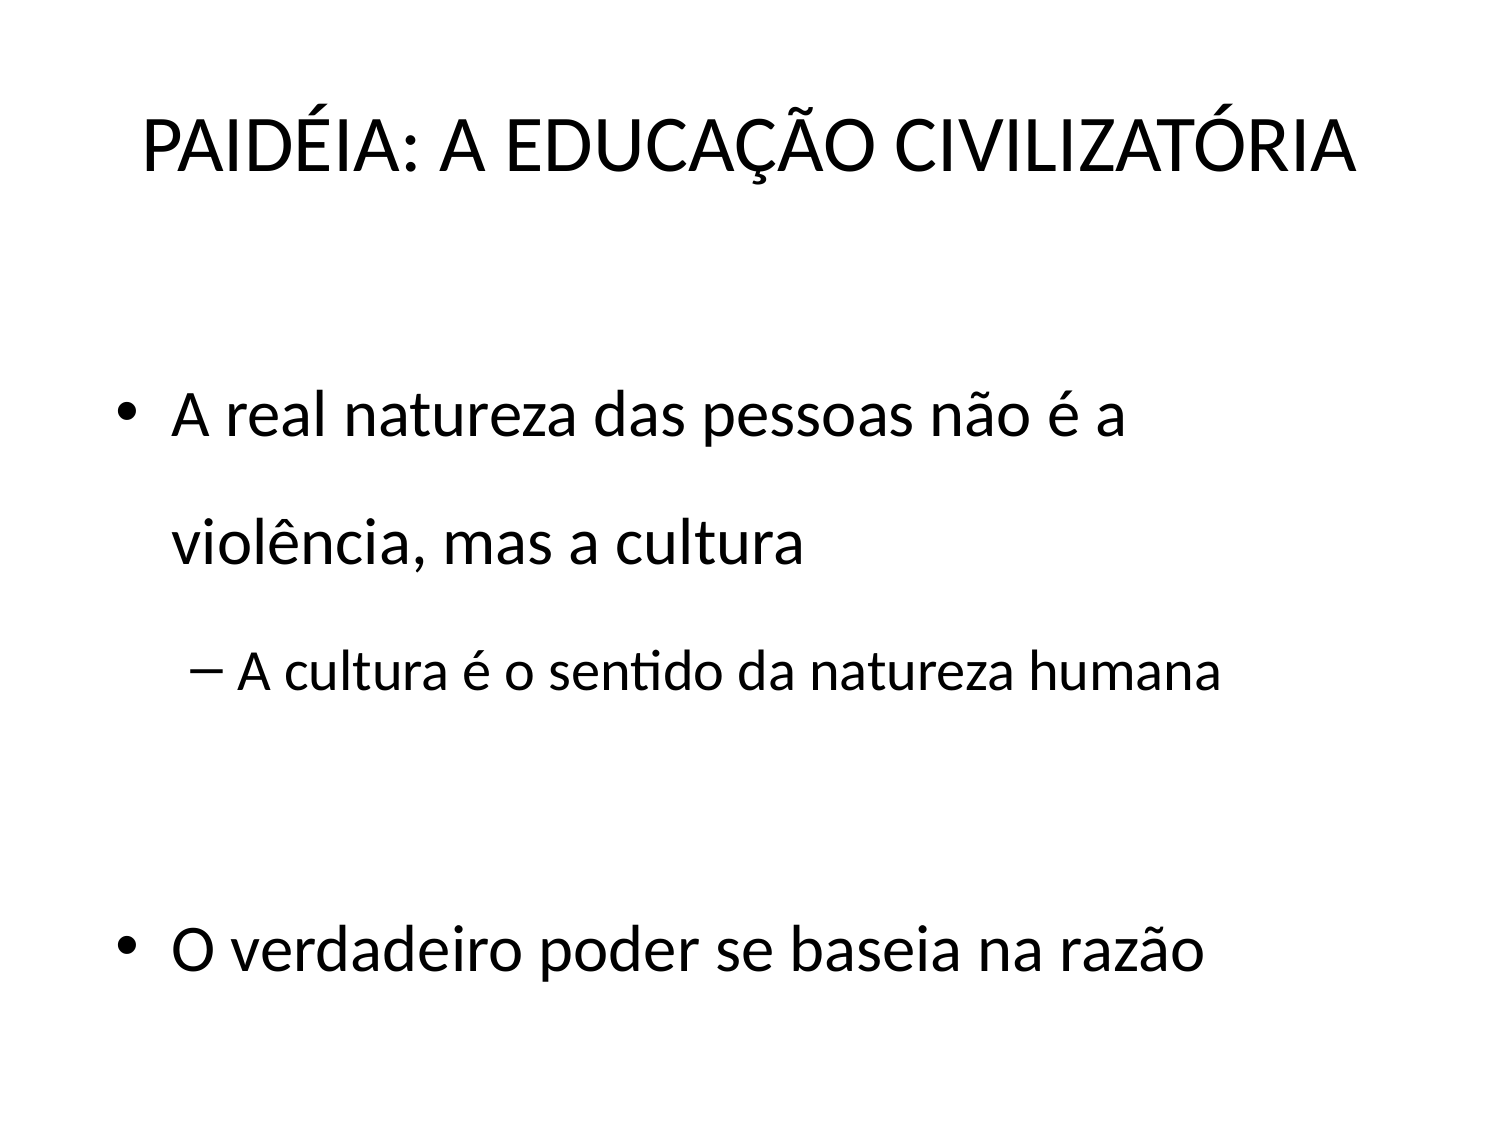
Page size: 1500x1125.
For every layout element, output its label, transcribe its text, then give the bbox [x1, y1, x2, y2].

title PAIDÉIA: A EDUCAÇÃO CIVILIZATÓRIA [75, 45, 1425, 233]
list A real natureza das pessoas não é a violência, mas a cultura A cultura é o sentido da natureza humana O verdadeiro poder se baseia na razão [100, 314, 1307, 1099]
